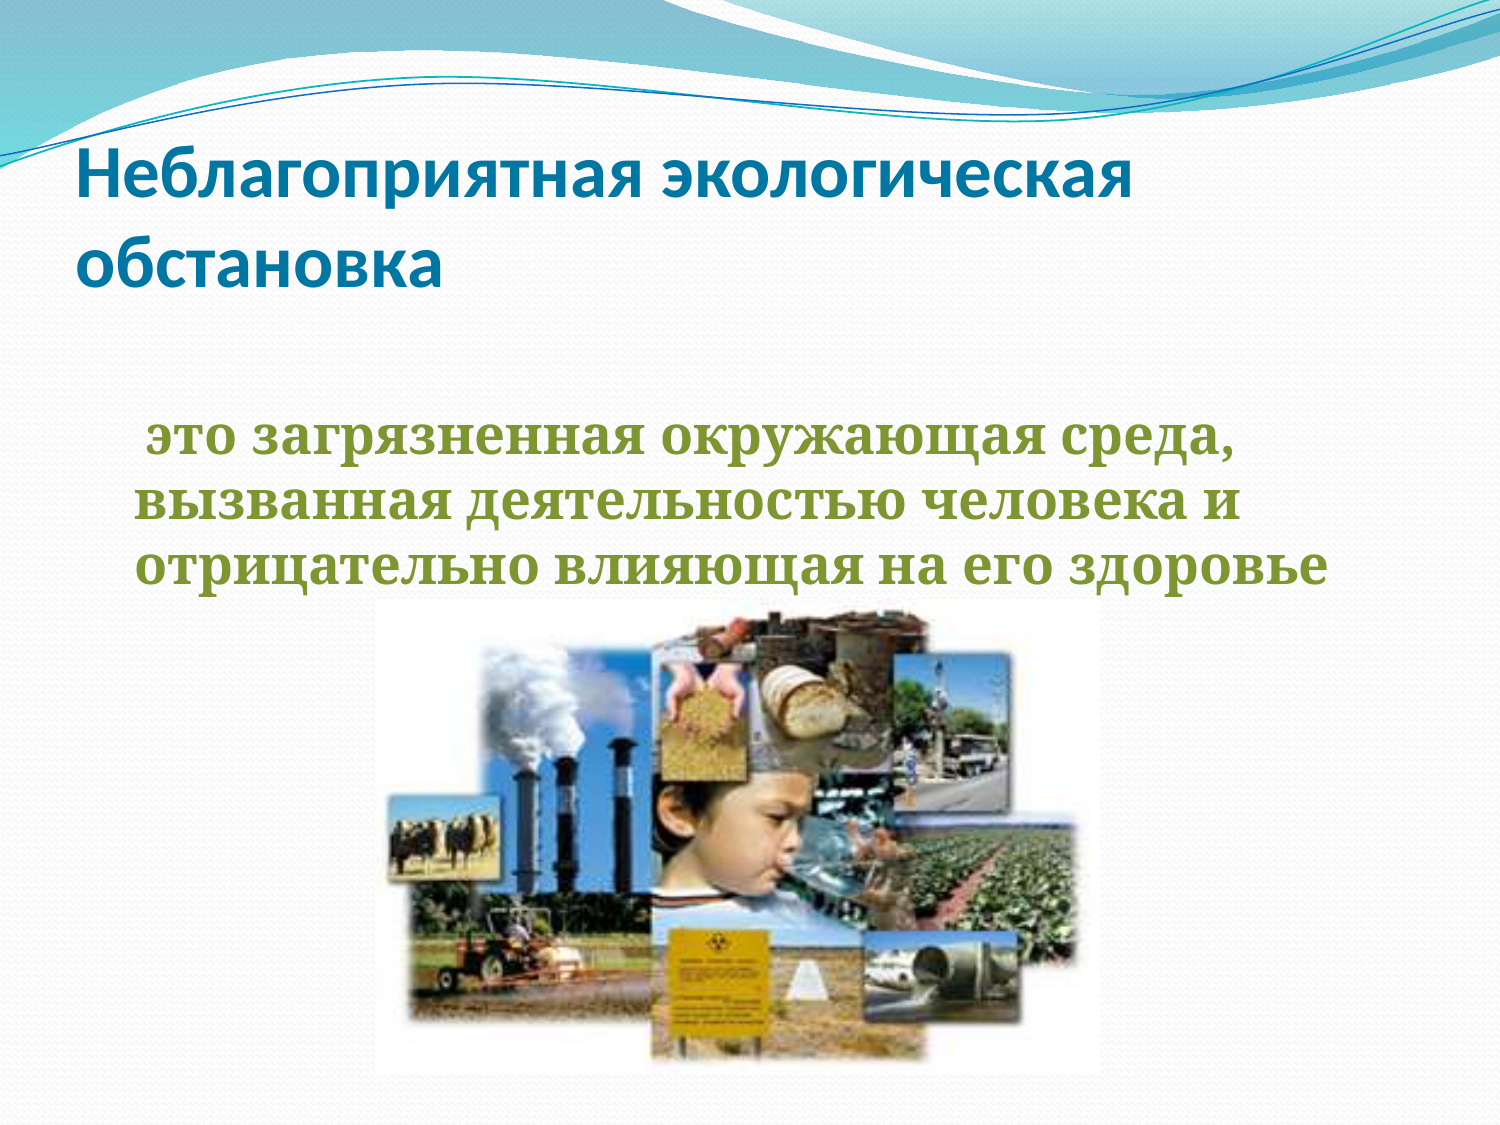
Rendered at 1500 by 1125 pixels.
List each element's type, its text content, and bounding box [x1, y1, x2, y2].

picture [374, 599, 1101, 1076]
title Неблагоприятная экологическая обстановка [75, 115, 1425, 303]
list это загрязненная окружающая среда, вызванная деятельностью человека и отрицательно влияющая на его здоровье [75, 317, 1425, 1038]
